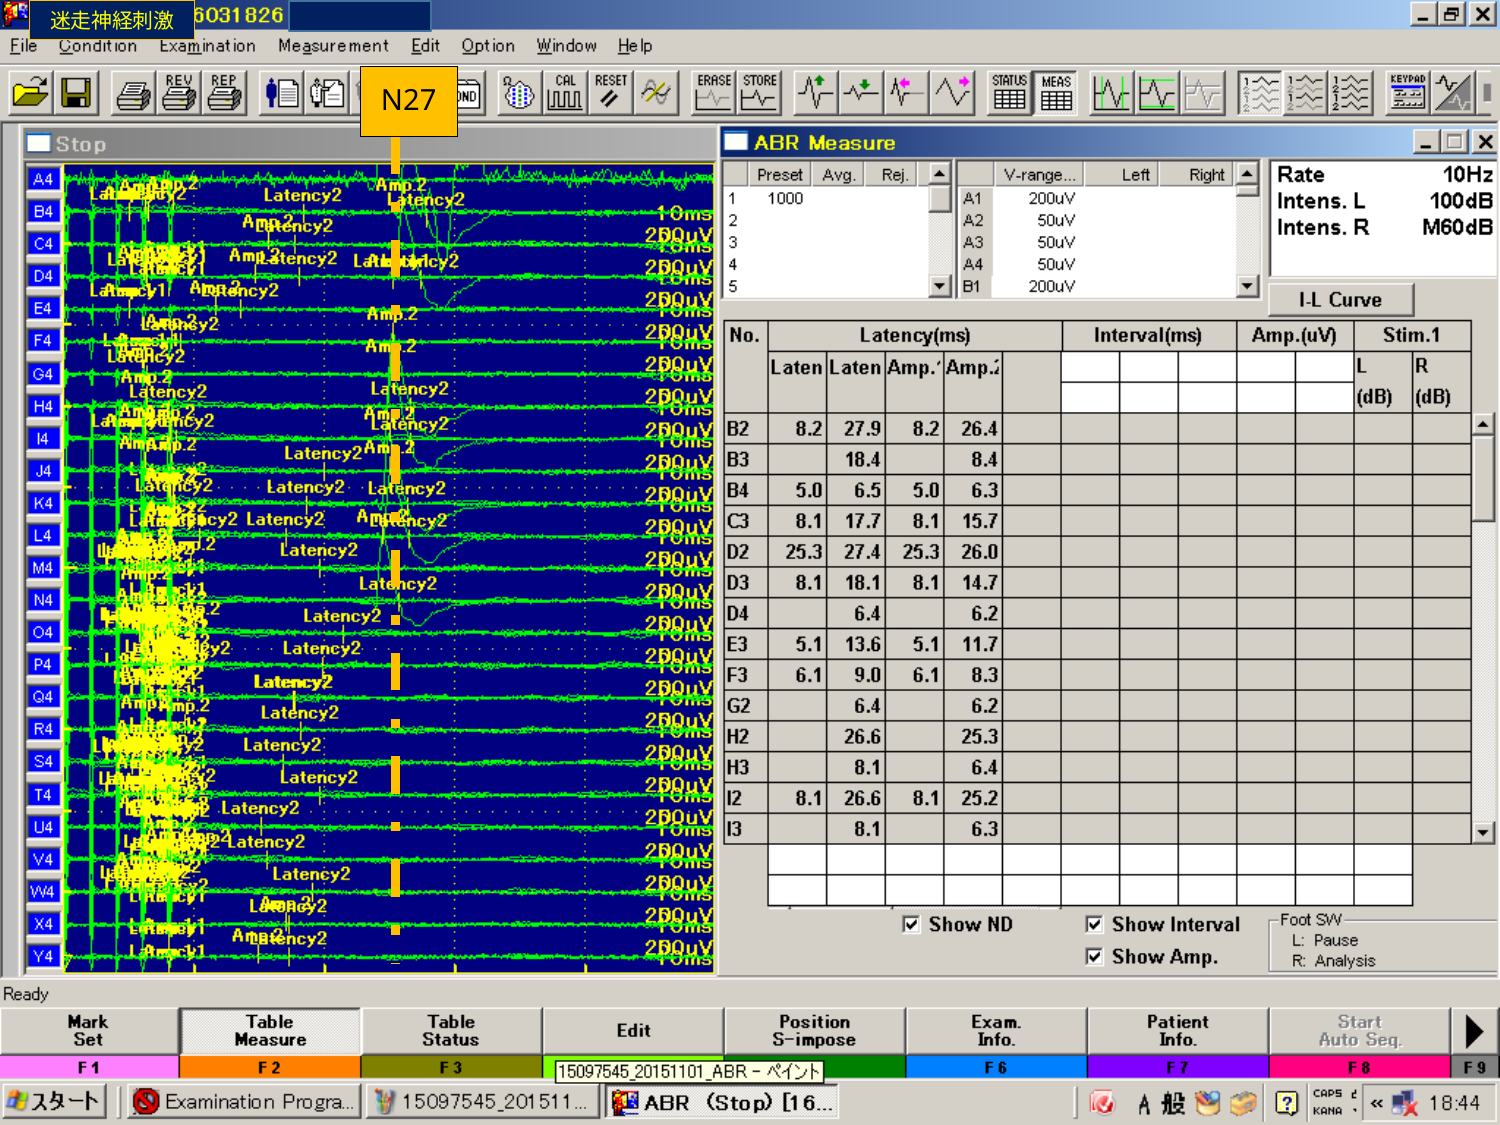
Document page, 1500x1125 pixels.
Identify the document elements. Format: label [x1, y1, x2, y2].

text_box [0, 0, 1500, 1125]
